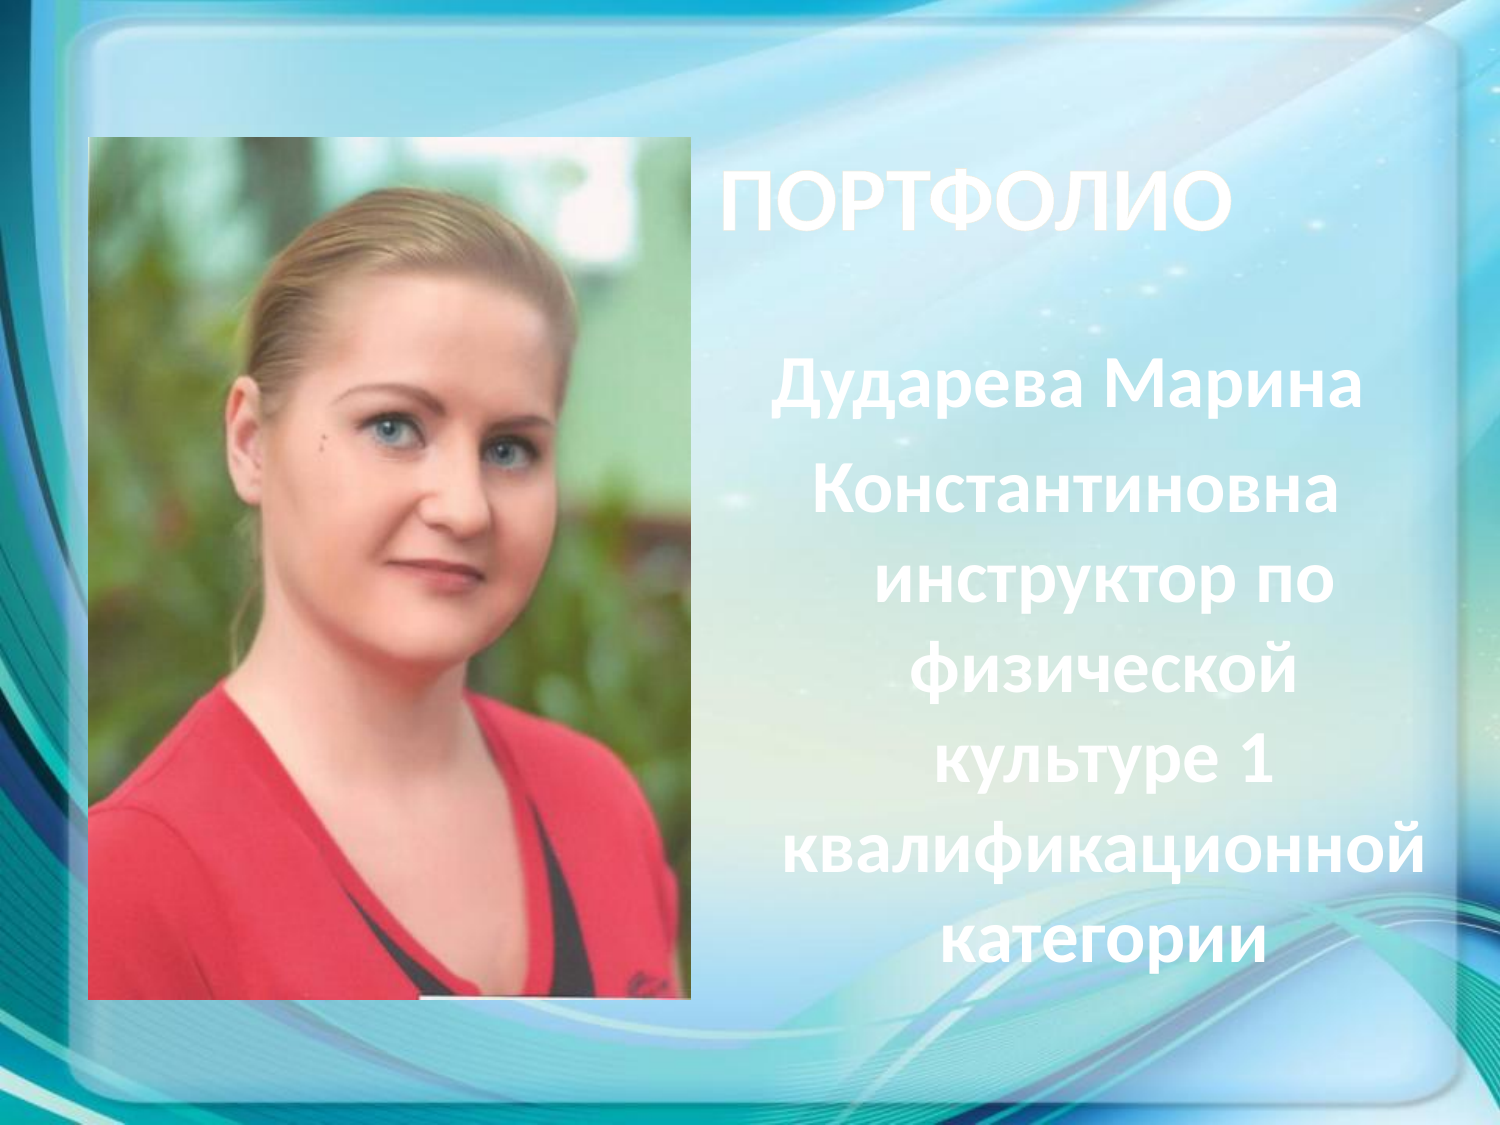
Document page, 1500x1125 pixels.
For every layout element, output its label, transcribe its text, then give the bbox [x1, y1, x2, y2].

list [88, 136, 692, 1000]
list Дударева Марина Константиновна инструктор по физической культуре 1 квалификационной категории [696, 324, 1463, 1000]
picture [0, 0, 1500, 1125]
title ПОРТФОЛИО [584, 99, 1388, 288]
